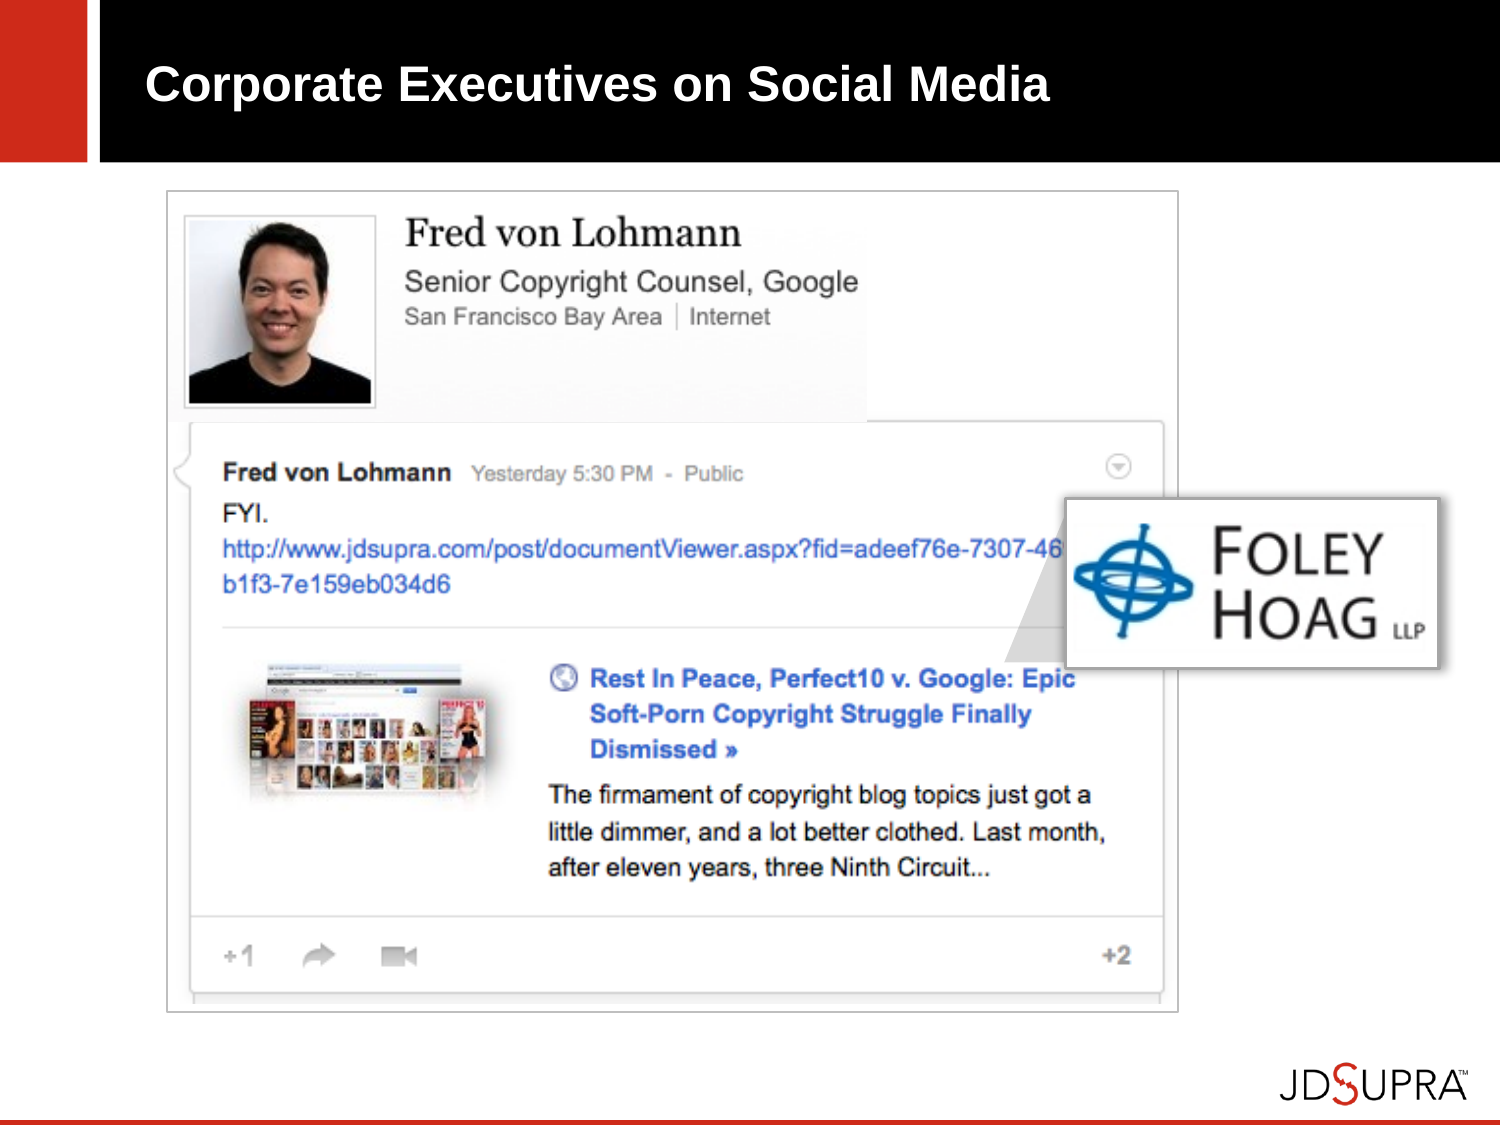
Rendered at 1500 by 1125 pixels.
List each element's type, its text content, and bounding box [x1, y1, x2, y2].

title Corporate Executives on Social Media [99, 0, 1500, 163]
picture [1270, 1056, 1475, 1113]
text_box [165, 189, 1180, 400]
picture [166, 199, 1438, 1004]
text_box [165, 1010, 1180, 1015]
